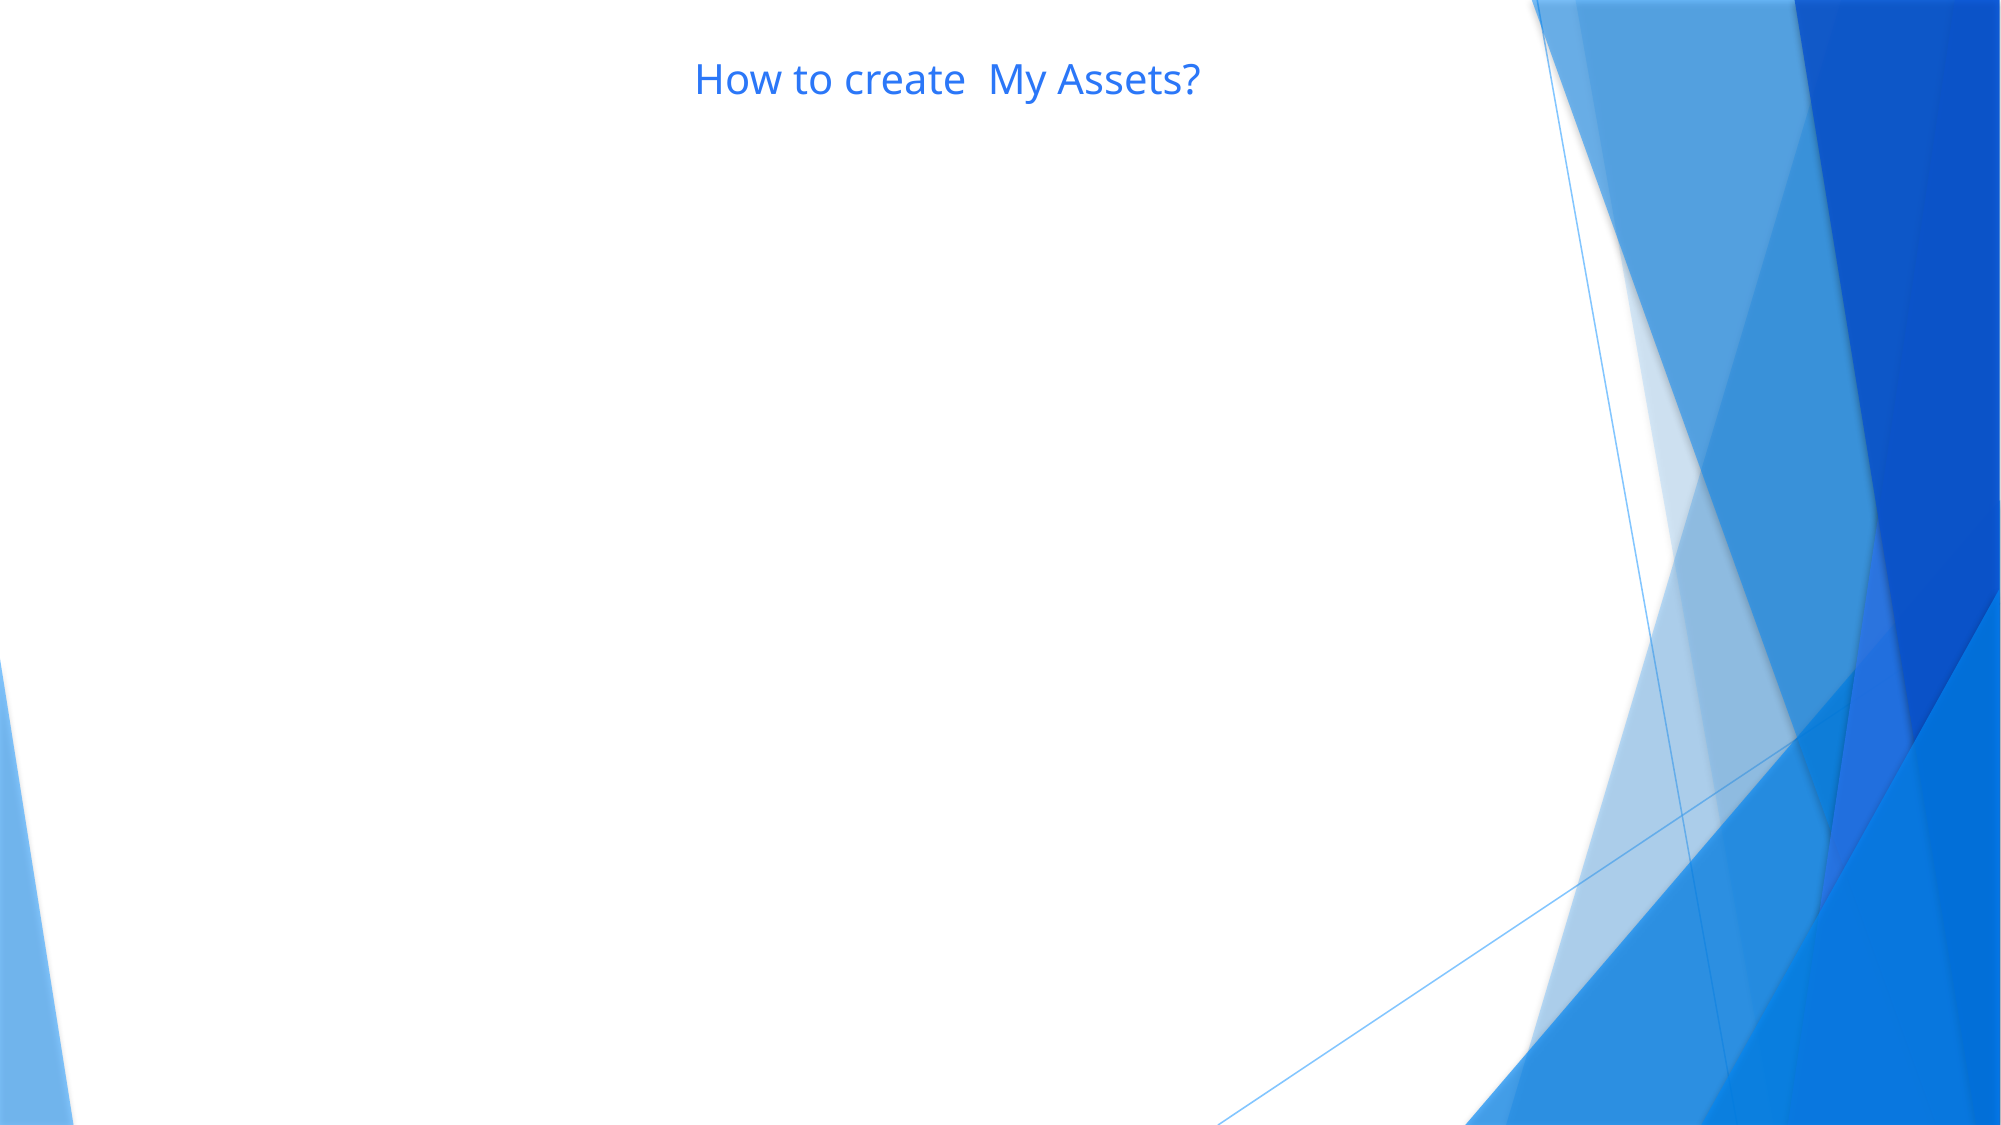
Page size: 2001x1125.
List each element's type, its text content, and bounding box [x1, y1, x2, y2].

title How to create My Assets? [351, 45, 1544, 131]
